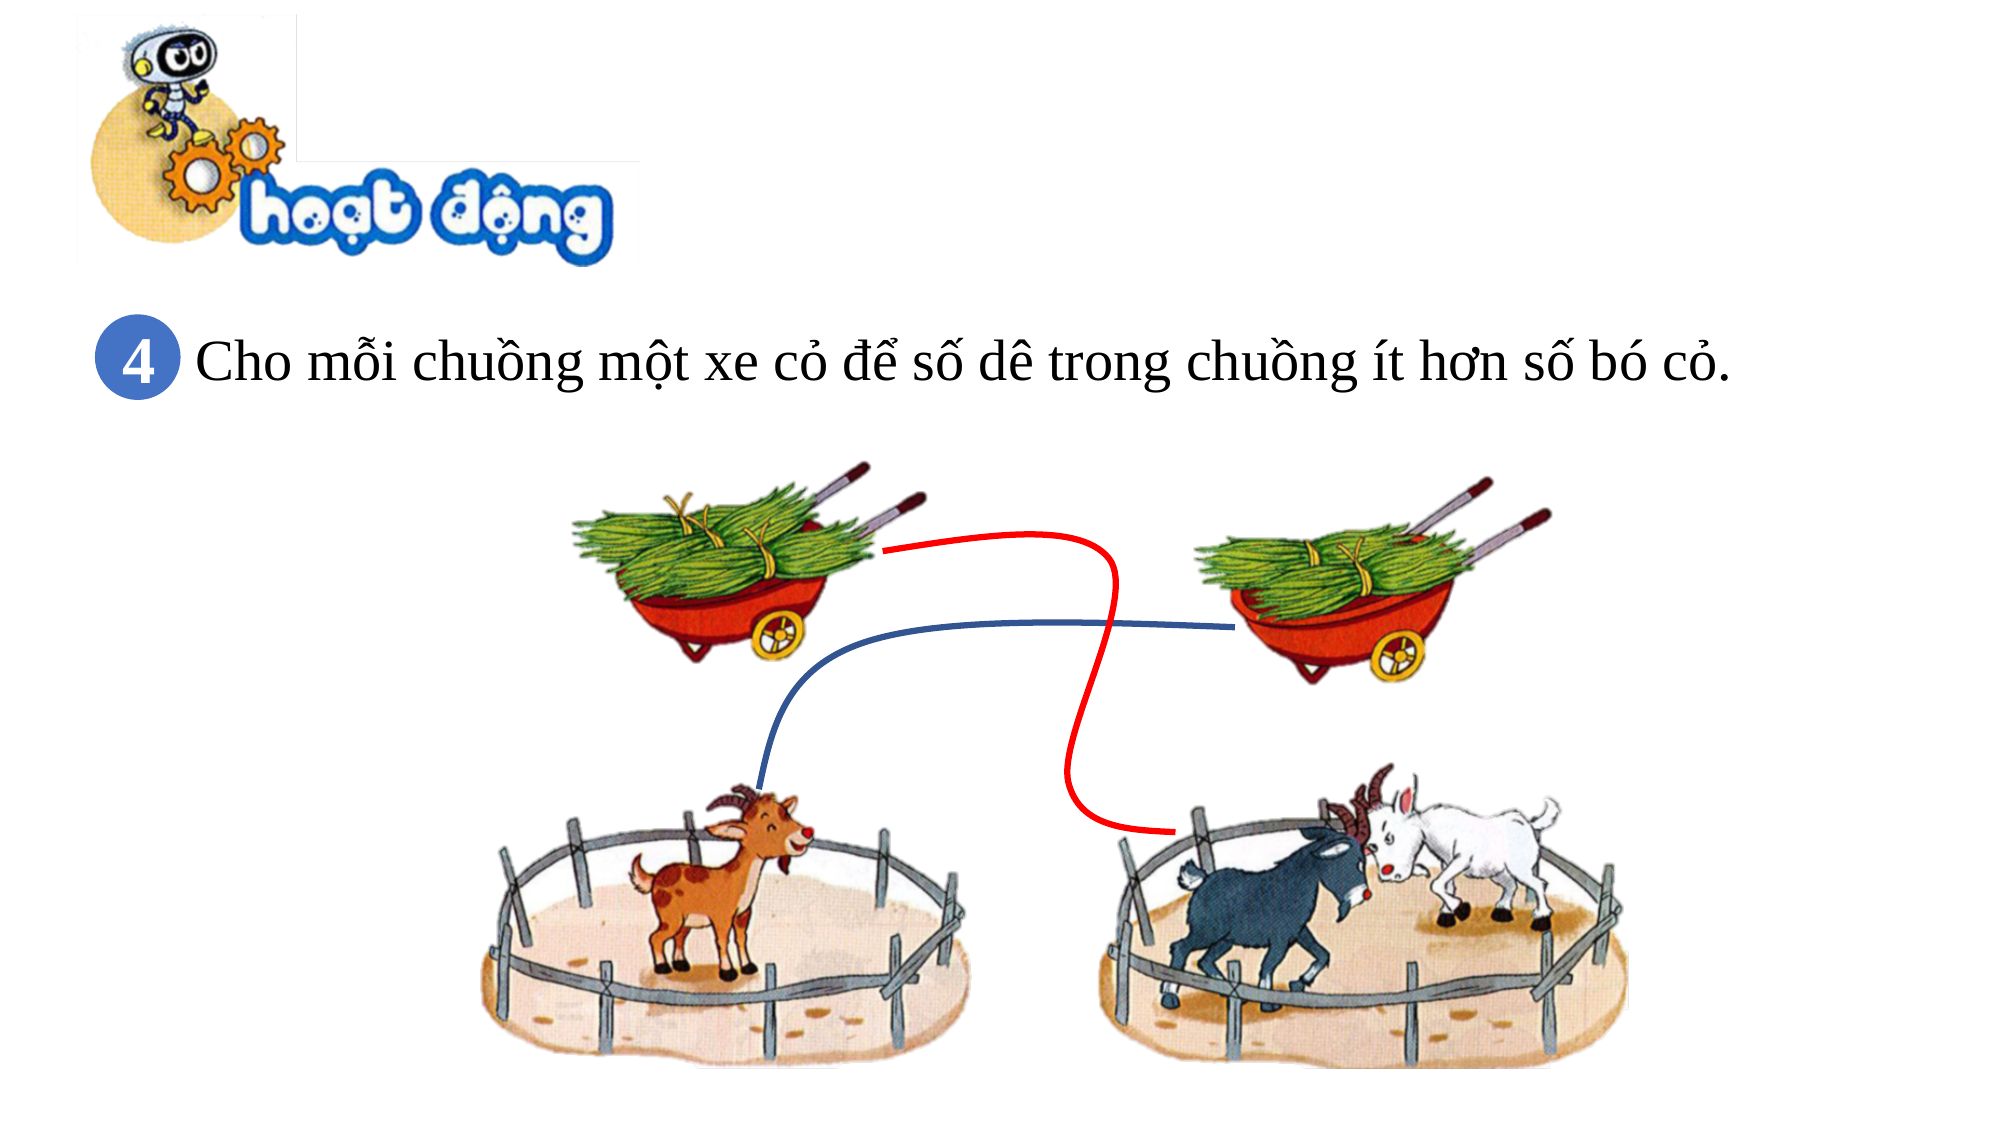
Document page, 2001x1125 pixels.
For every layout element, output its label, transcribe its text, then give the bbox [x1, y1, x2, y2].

picture [76, 14, 641, 269]
text_box Cho mỗi chuồng một xe cỏ để số dê trong chuồng ít hơn số bó cỏ. [180, 314, 1758, 399]
text_box 4 [93, 313, 180, 402]
picture [461, 450, 1640, 1096]
